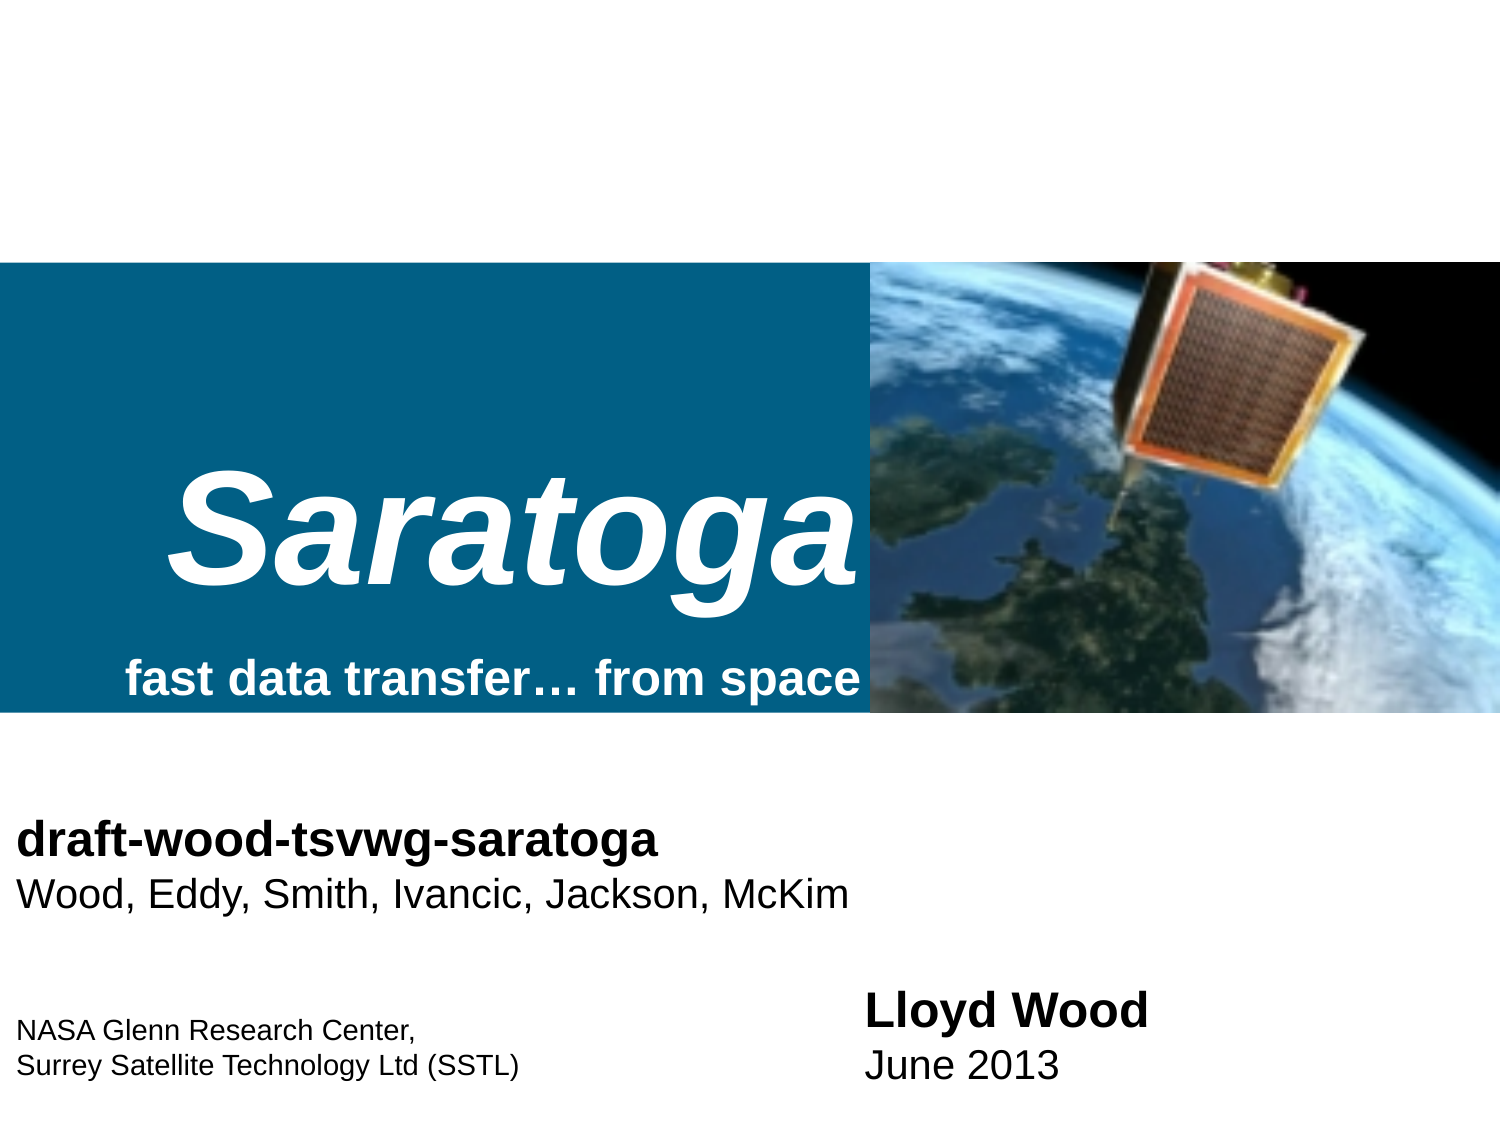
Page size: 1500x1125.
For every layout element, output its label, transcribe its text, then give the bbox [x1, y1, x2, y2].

text_box Saratoga fast data transfer… from space [24, 437, 864, 713]
picture [871, 262, 1500, 713]
text_box draft-wood-tsvwg-saratoga Wood, Eddy, Smith, Ivancic, Jackson, McKim NASA Glenn Research Center, Surrey Satellite Technology Ltd (SSTL) [2, 799, 864, 1089]
text_box Lloyd Wood June 2013 [851, 970, 1164, 1095]
